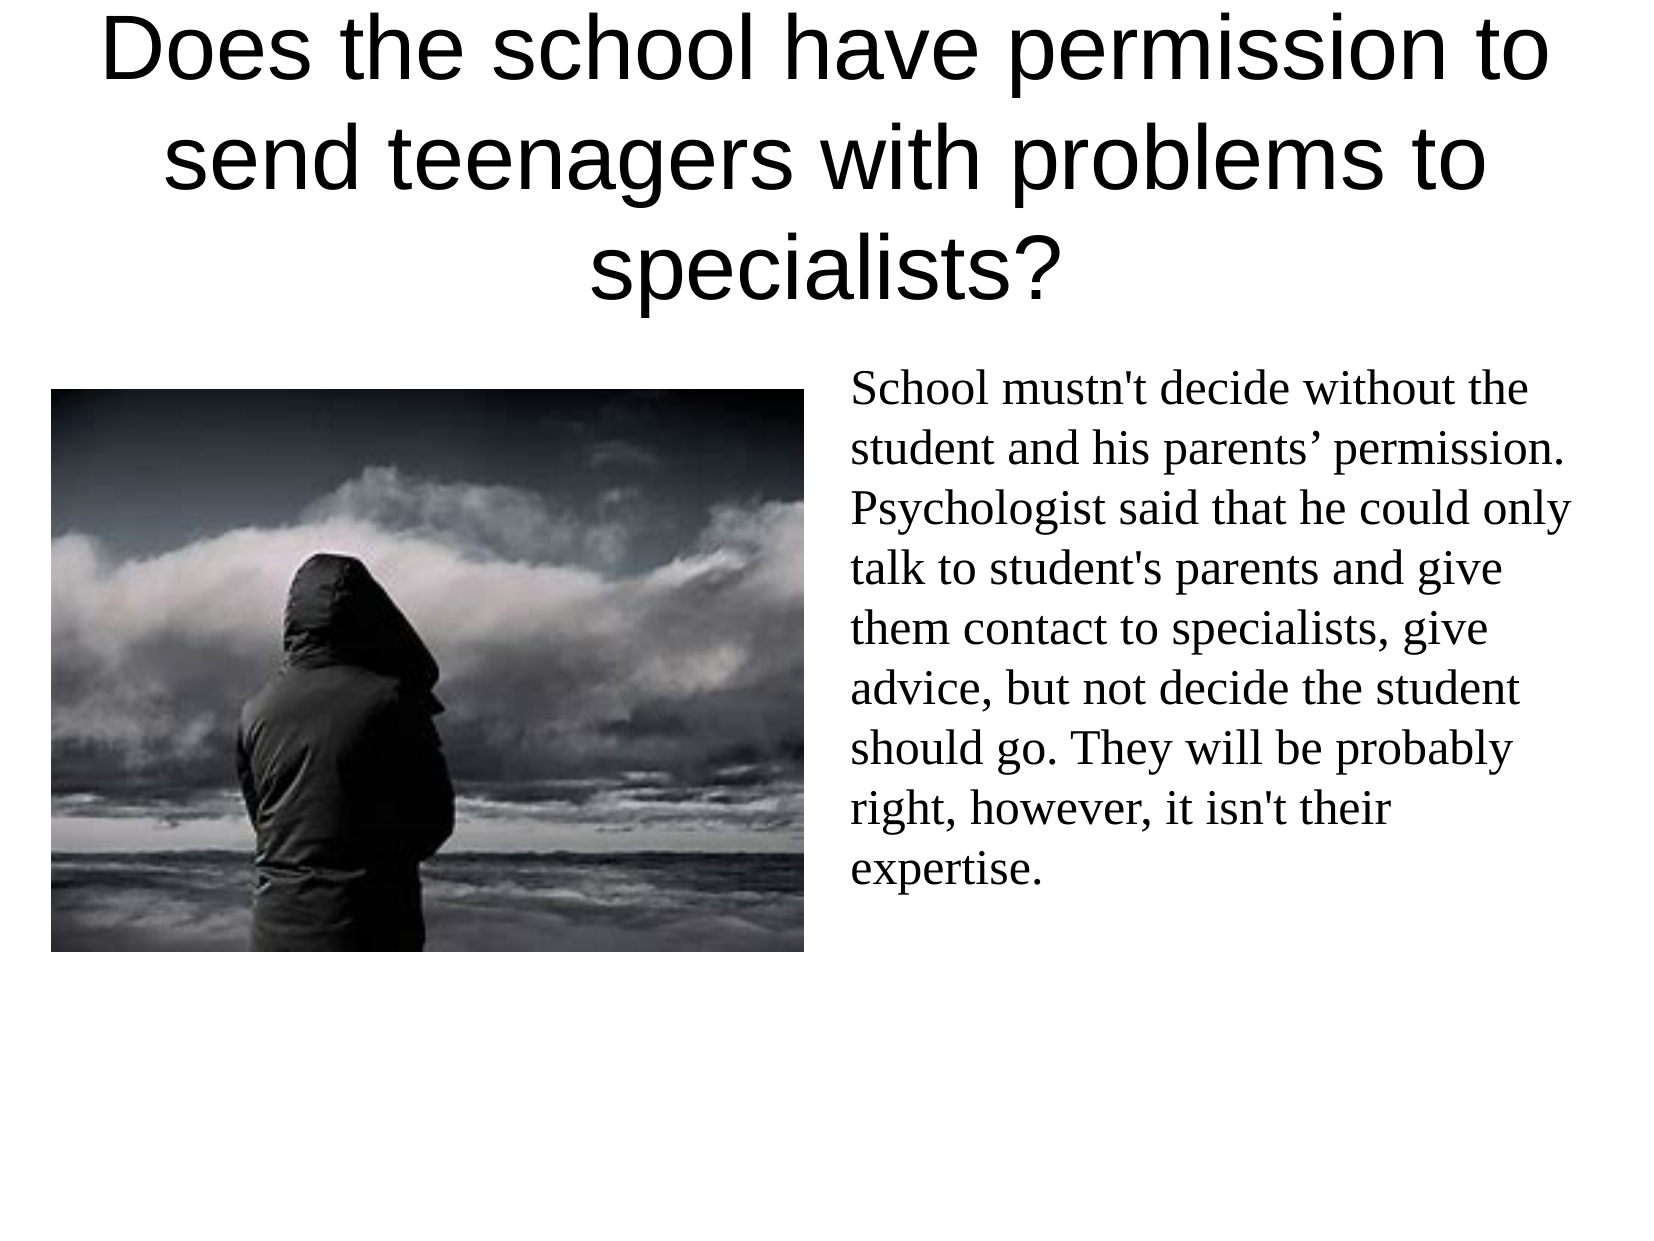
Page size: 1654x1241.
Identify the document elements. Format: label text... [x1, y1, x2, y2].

picture [51, 389, 804, 952]
list School mustn't decide without the student and his parents’ permission. Psychologist said that he could only talk to student's parents and give them contact to specialists, give advice, but not decide the student should go. They will be probably right, however, it isn't their expertise. [850, 354, 1577, 1074]
title Does the school have permission to send teenagers with problems to specialists? [82, 0, 1571, 318]
